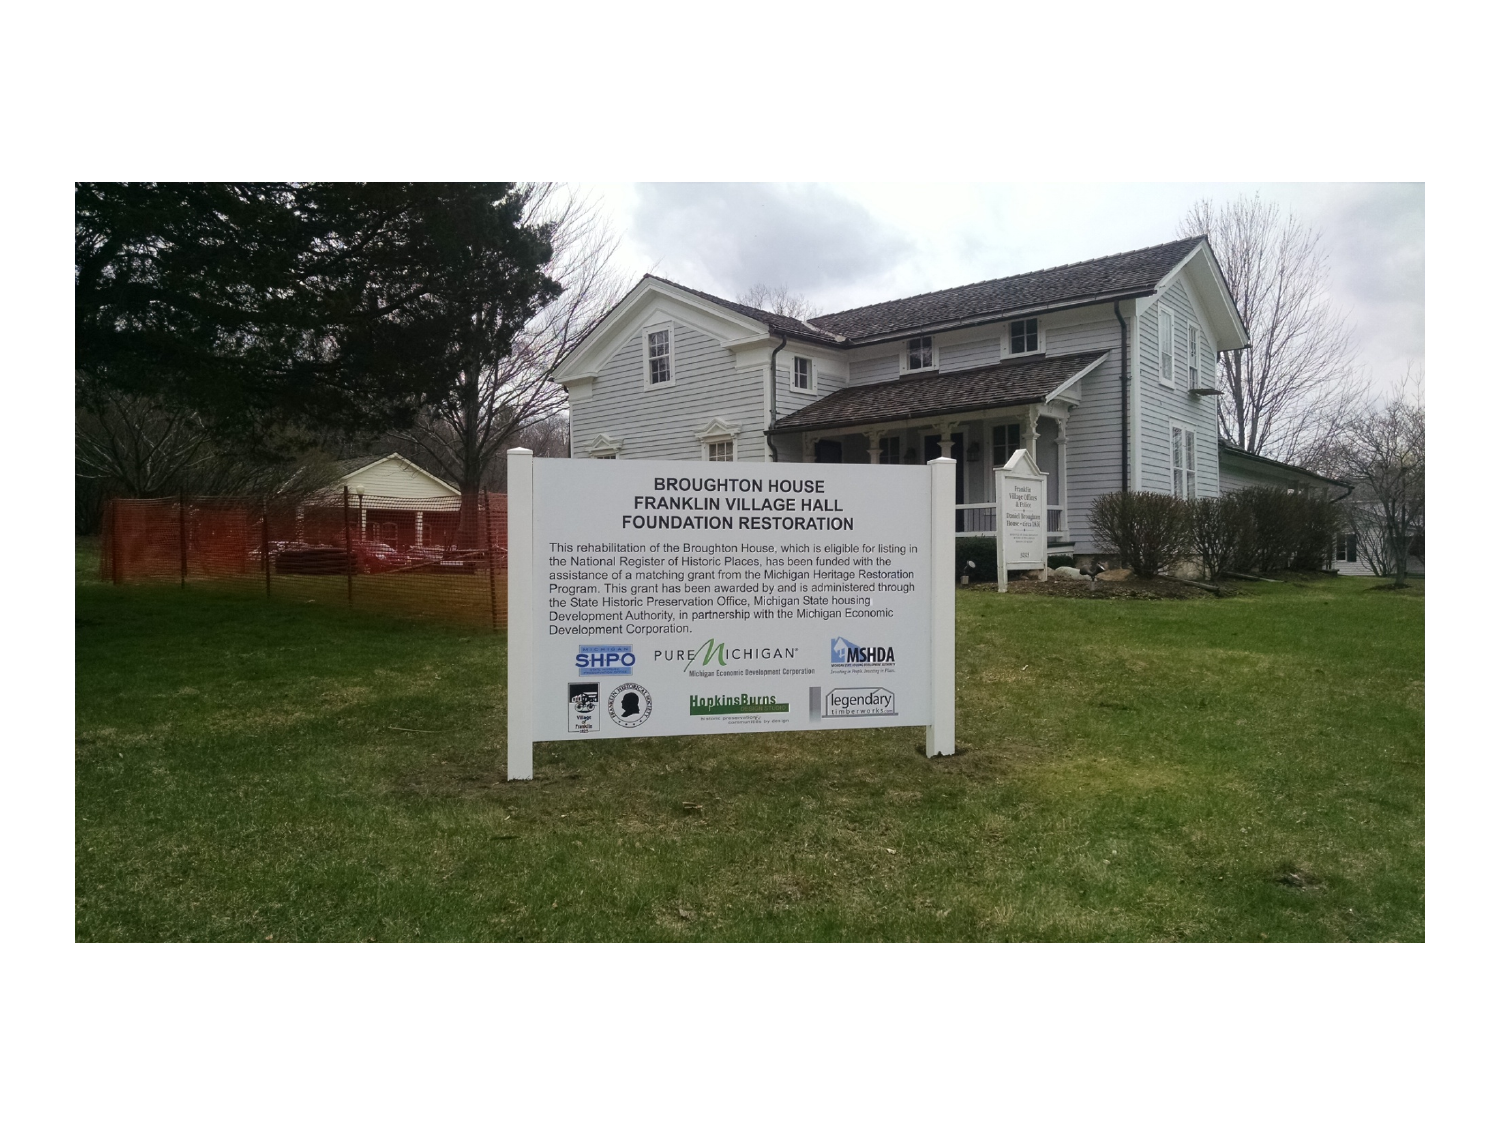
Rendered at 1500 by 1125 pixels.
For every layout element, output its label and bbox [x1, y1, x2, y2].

picture [74, 182, 1426, 943]
